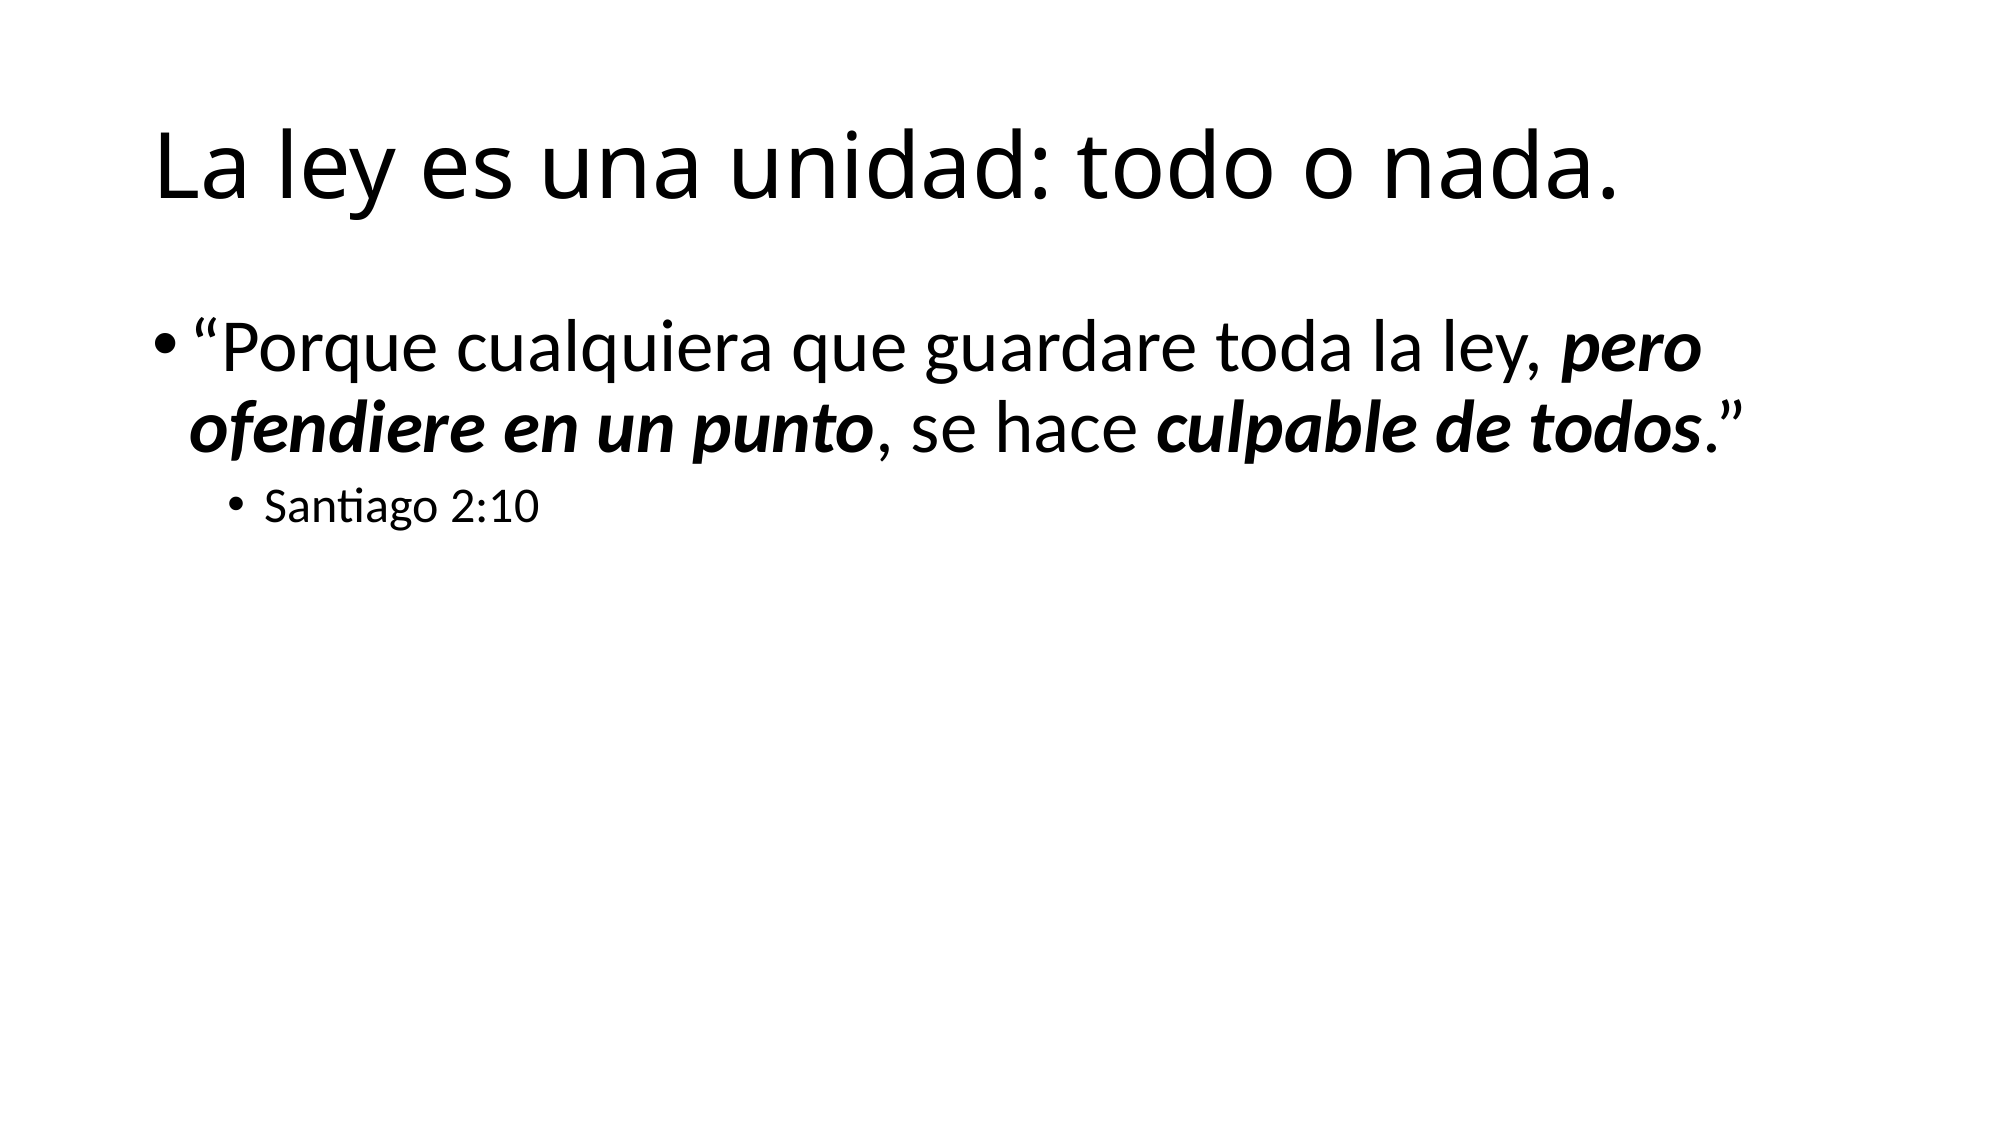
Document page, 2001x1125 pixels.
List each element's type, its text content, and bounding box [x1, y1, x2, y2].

list “Porque cualquiera que guardare toda la ley, pero ofendiere en un punto, se hace culpable de todos.” Santiago 2:10 [137, 299, 1863, 1014]
title La ley es una unidad: todo o nada. [137, 59, 1863, 278]
